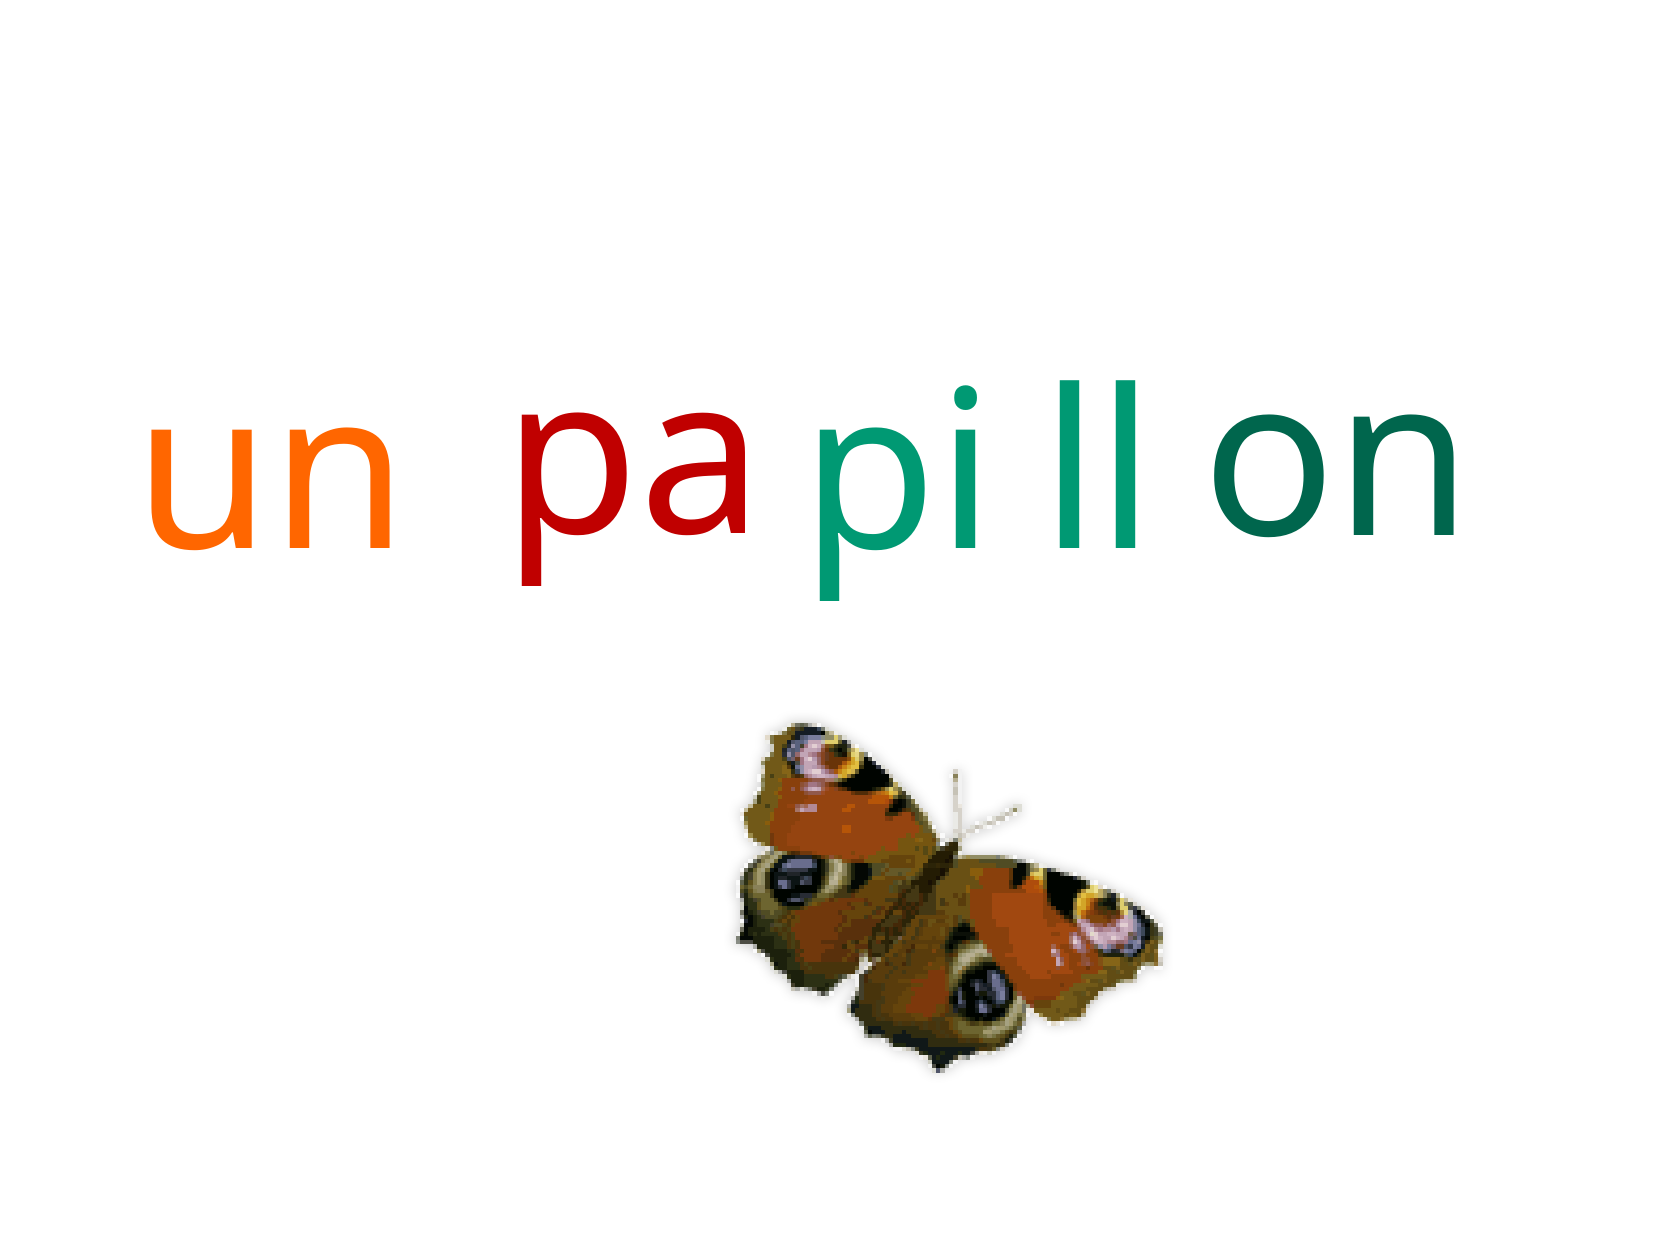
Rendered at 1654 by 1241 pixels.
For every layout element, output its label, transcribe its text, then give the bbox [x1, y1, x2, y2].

text_box on [1162, 322, 1512, 571]
title pa [477, 335, 775, 584]
picture [736, 723, 1163, 1074]
text_box ll [994, 335, 1202, 584]
text_box un [77, 335, 466, 584]
text_box pi [775, 335, 994, 584]
